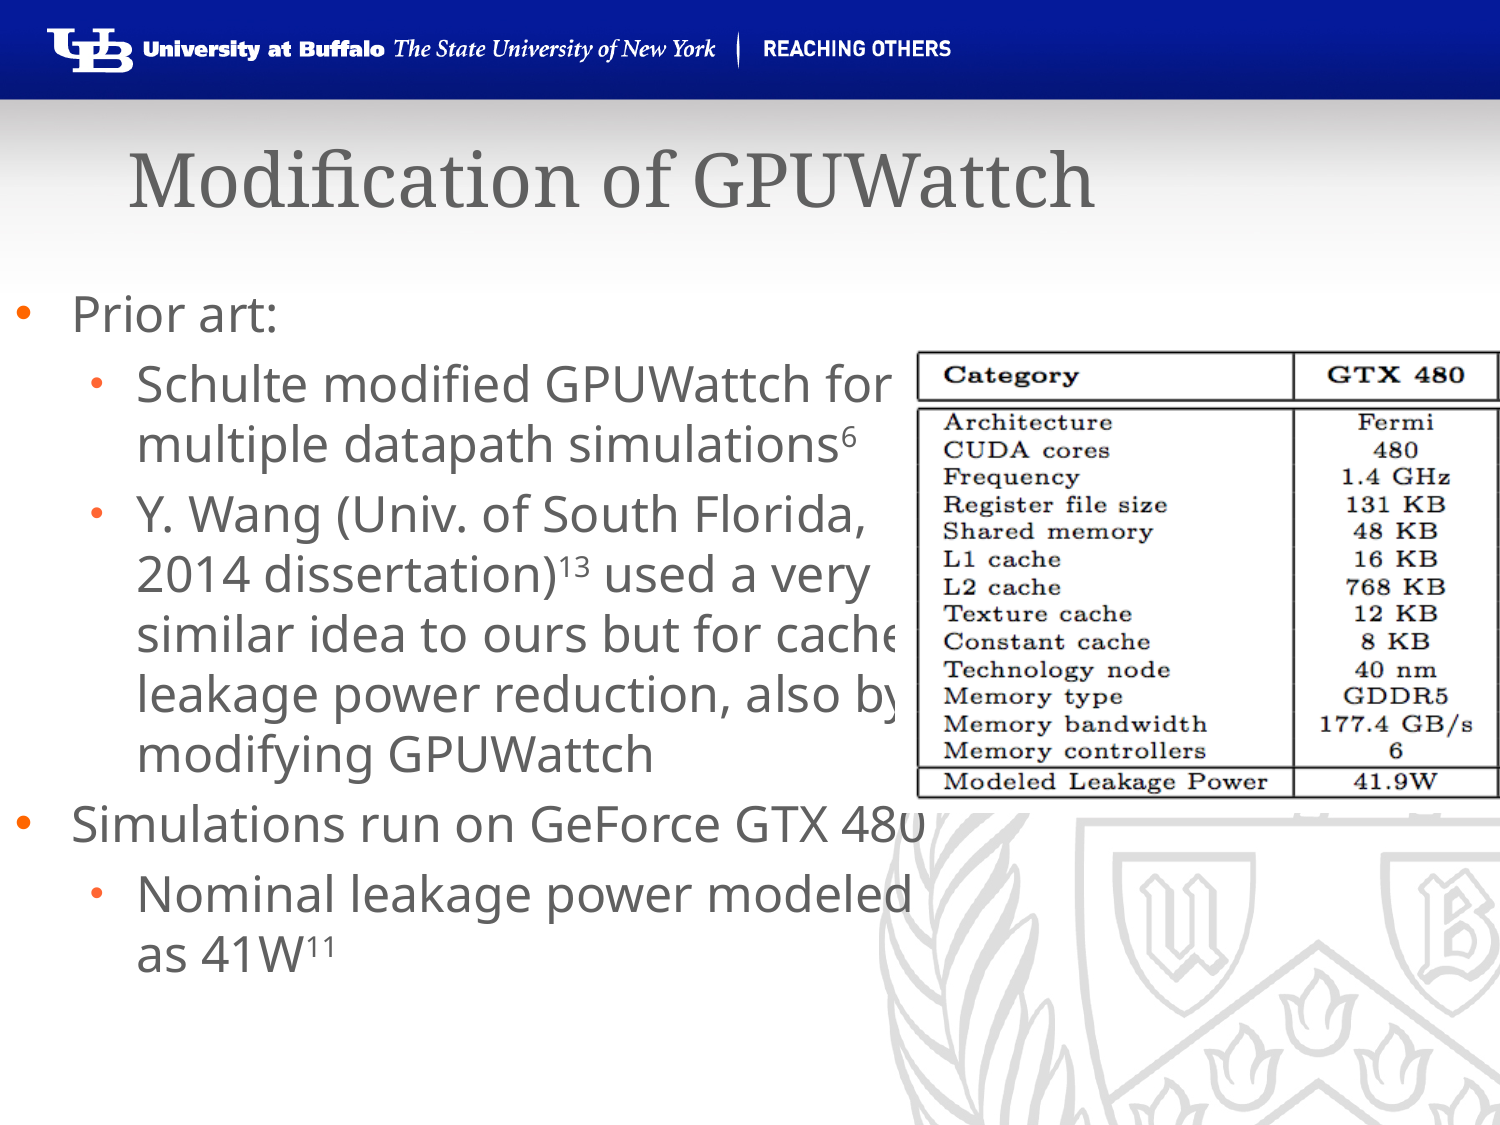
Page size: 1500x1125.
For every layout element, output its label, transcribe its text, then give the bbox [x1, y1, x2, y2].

list Prior art: Schulte modified GPUWattch for multiple datapath simulations6 Y. Wang (Univ. of South Florida, 2014 dissertation)13 used a very similar idea to ours but for cache leakage power reduction, also by modifying GPUWattch Simulations run on GeForce GTX 480 Nominal leakage power modeled as 41W11 [0, 275, 988, 838]
title Modification of GPUWattch [112, 125, 1388, 313]
picture [0, 0, 1500, 1125]
